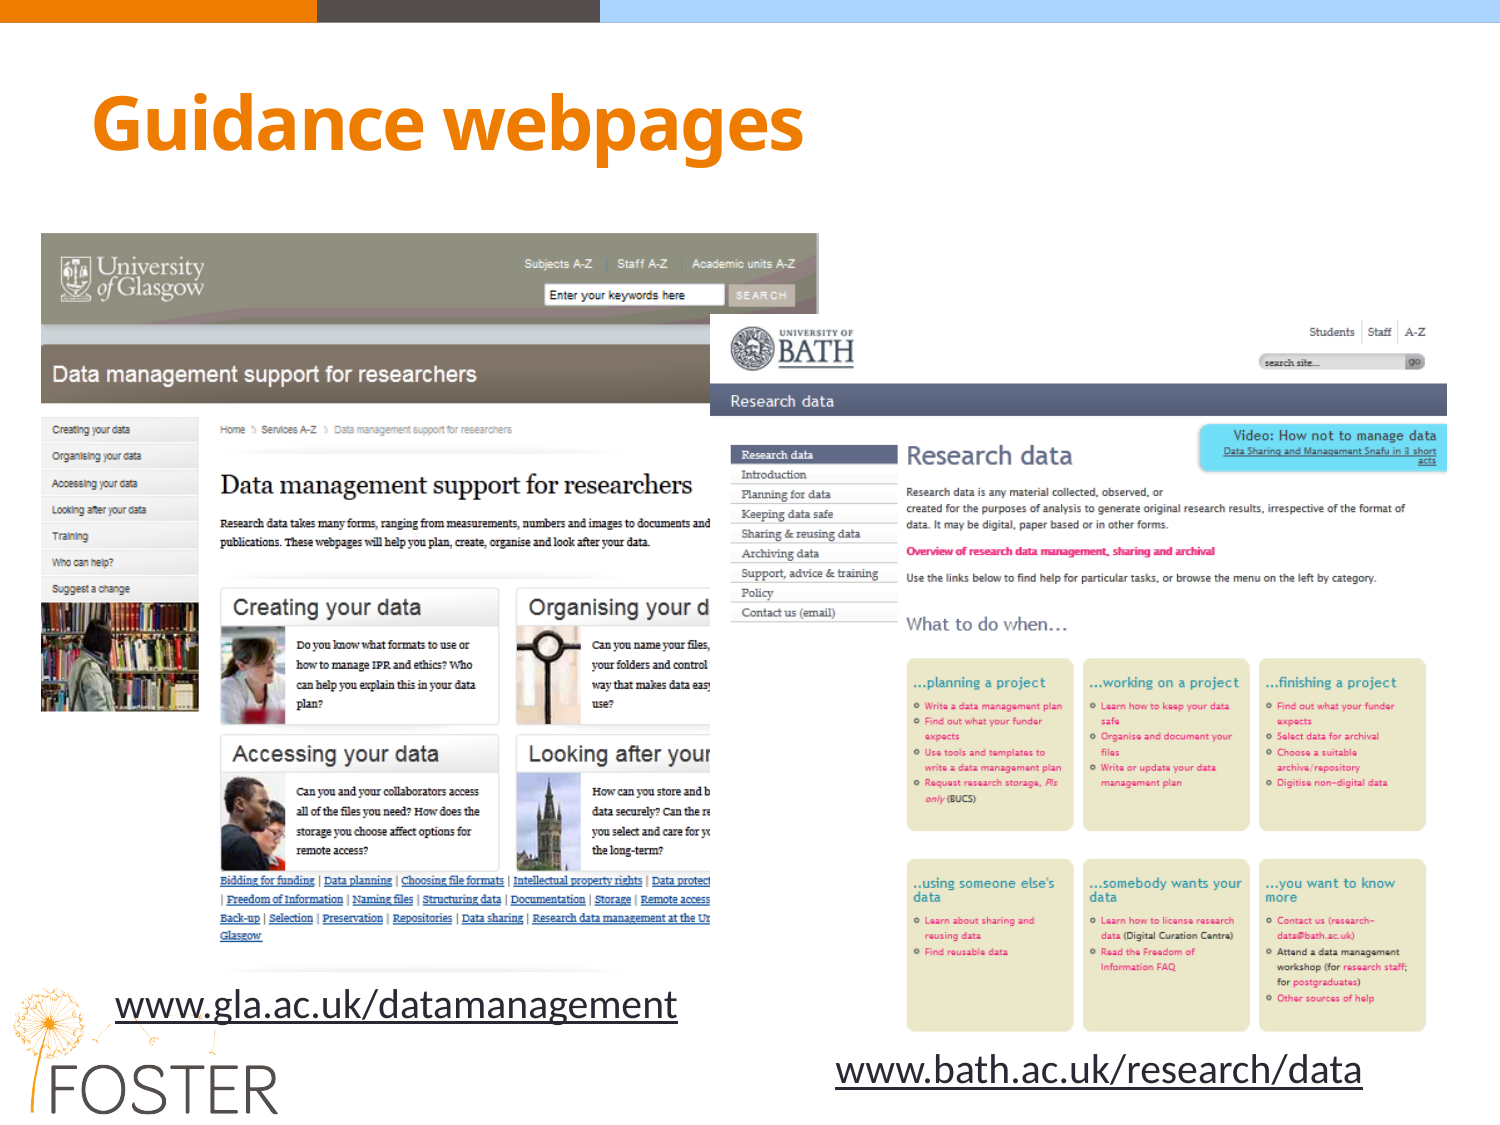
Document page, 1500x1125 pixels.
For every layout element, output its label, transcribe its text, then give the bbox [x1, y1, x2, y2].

text_box www.gla.ac.uk/datamanagement [100, 984, 703, 1034]
title Guidance webpages [75, 45, 1425, 197]
picture [13, 988, 278, 1125]
picture [710, 314, 1448, 1041]
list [40, 233, 819, 977]
text_box www.bath.ac.uk/research/data [820, 1051, 1424, 1100]
